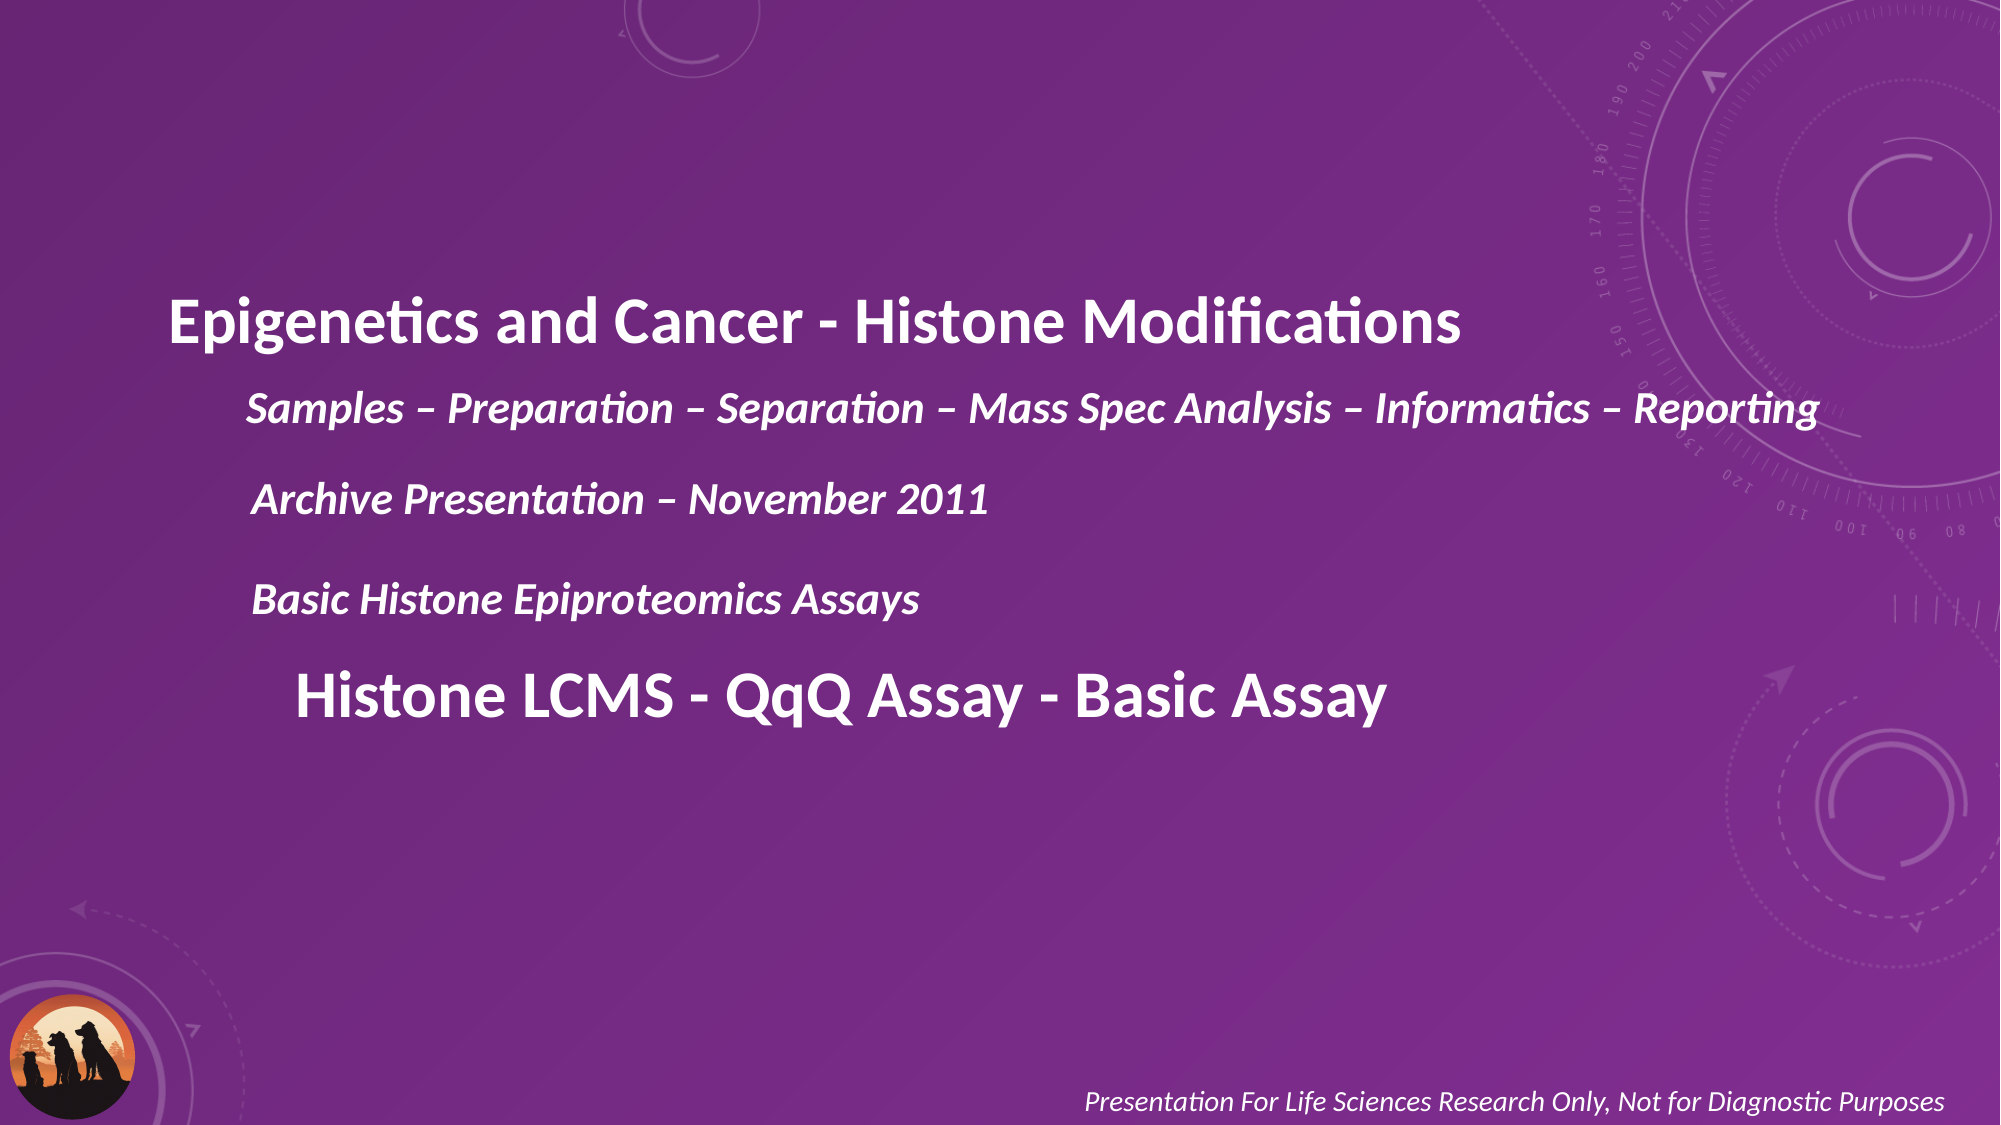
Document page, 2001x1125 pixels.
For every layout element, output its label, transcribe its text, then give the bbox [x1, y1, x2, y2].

text_box Presentation For Life Sciences Research Only, Not for Diagnostic Purposes [1069, 1074, 2000, 1125]
text_box Basic Histone Epiproteomics Assays [236, 560, 1293, 627]
text_box Archive Presentation – November 2011 [236, 460, 1293, 531]
text_box Histone LCMS - QqQ Assay - Basic Assay [92, 627, 1593, 739]
text_box Epigenetics and Cancer - Histone Modifications Samples – Preparation – Separation – Mass Spec Analysis – Informatics – Reporting [153, 269, 1940, 445]
picture [0, 0, 2000, 1125]
